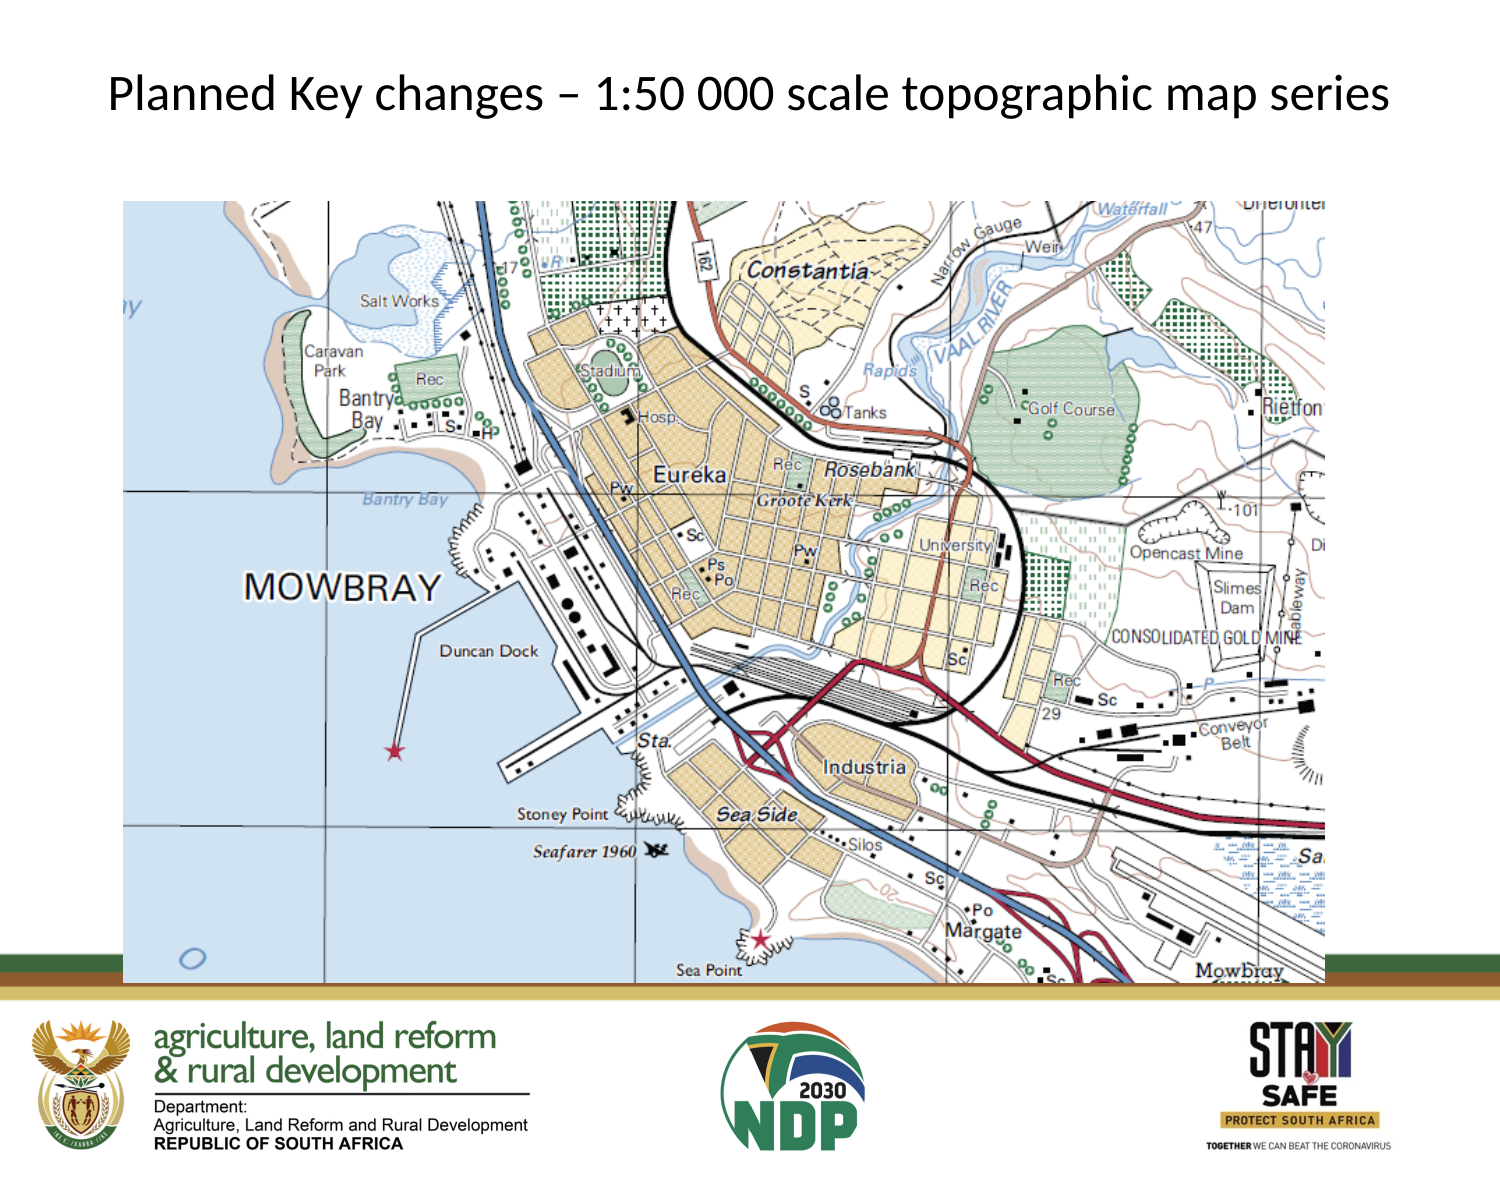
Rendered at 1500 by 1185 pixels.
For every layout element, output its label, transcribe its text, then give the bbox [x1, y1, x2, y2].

picture [0, 0, 1500, 1185]
title Planned Key changes – 1:50 000 scale topographic map series [75, 47, 1425, 132]
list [123, 200, 1325, 984]
